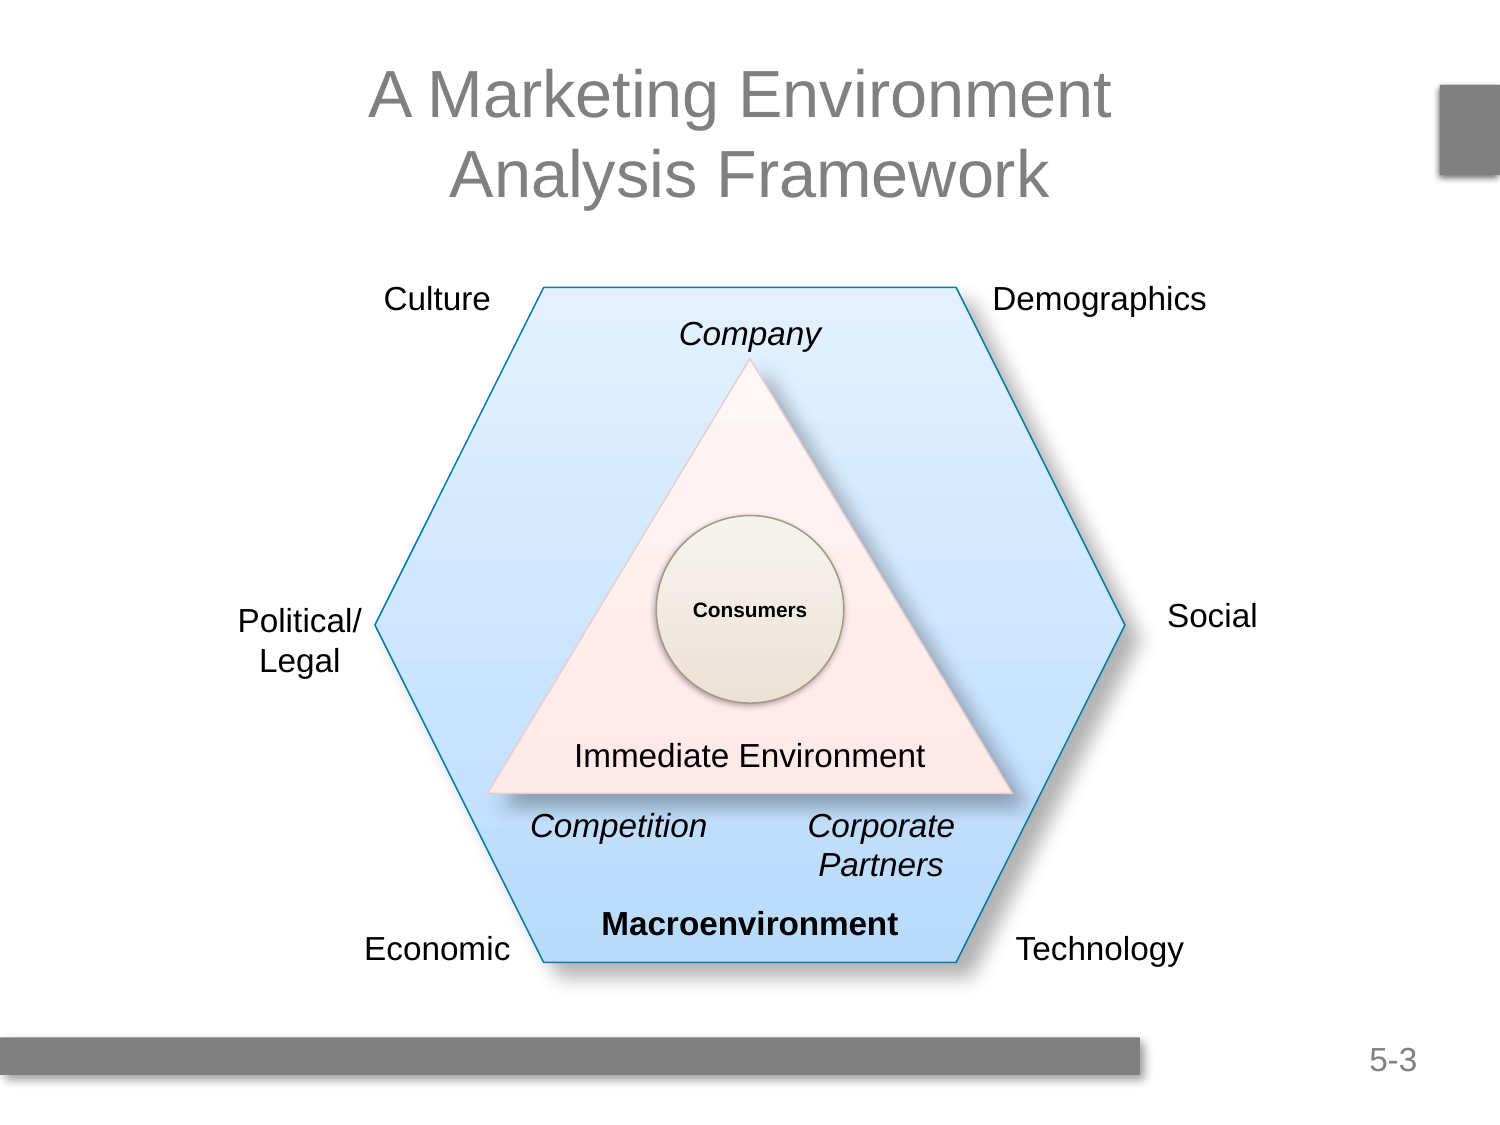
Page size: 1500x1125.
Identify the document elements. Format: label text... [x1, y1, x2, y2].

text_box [187, 276, 1326, 988]
title A Marketing Environment Analysis Framework [90, 37, 1410, 225]
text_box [487, 312, 1013, 865]
